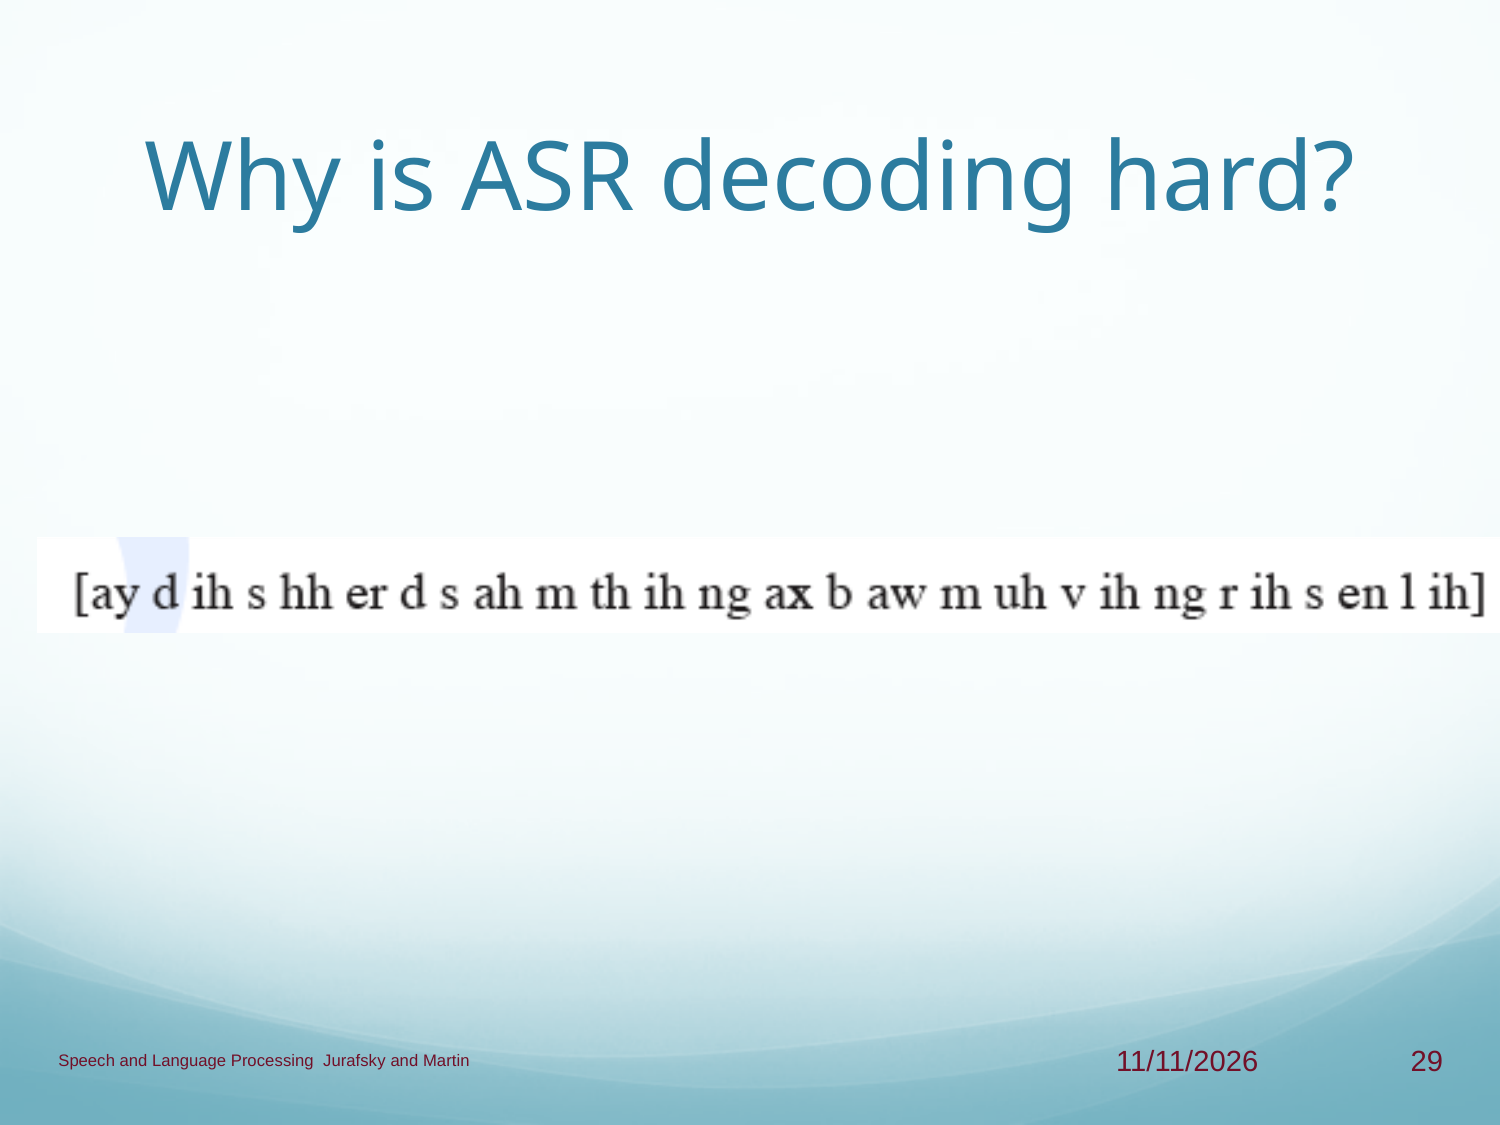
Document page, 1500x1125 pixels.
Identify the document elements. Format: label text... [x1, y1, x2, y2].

title Why is ASR decoding hard? [90, 17, 1410, 237]
slide_number 29 [1295, 1029, 1459, 1090]
footer Speech and Language Processing Jurafsky and Martin [43, 1029, 838, 1090]
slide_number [923, 1029, 1274, 1090]
picture [36, 536, 1500, 634]
